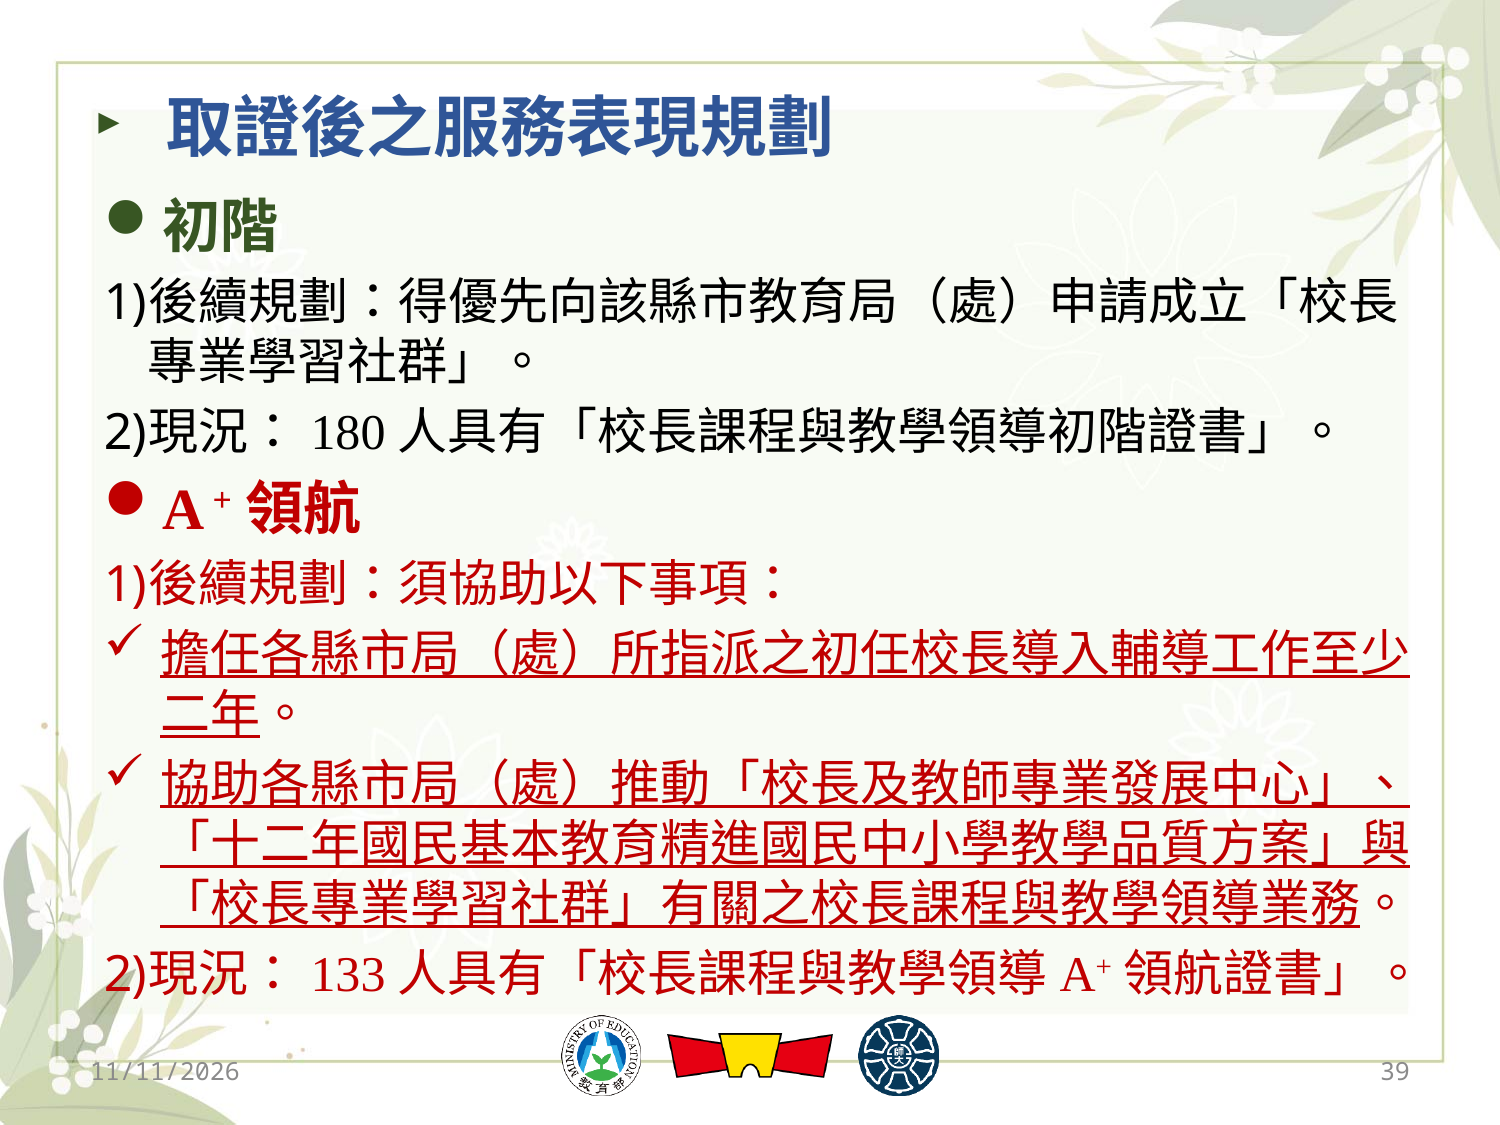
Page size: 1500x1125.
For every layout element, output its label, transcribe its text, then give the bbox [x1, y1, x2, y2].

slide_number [75, 1042, 425, 1103]
text_box 取證後之服務表現規劃 [76, 66, 1427, 173]
list 初階 後續規劃：得優先向該縣市教育局（處）申請成立「校長專業學習社群」。 現況：180人具有「校長課程與教學領導初階證書」。 A +領航 後續規劃：須協助以下事項： 擔任各縣市局（處）所指派之初任校長導入輔導工作至少二年。 協助各縣市局（處）推動「校長及教師專業發展中心」、「十二年國民基本教育精進國民中小學教學品質方案」與「校長專業學習社群」有關之校長課程與教學領導業務。 現況：133人具有「校長課程與教學領導A+領航證書」。 [88, 119, 1430, 1009]
slide_number 39 [1074, 1042, 1425, 1103]
picture [0, 0, 1500, 1125]
